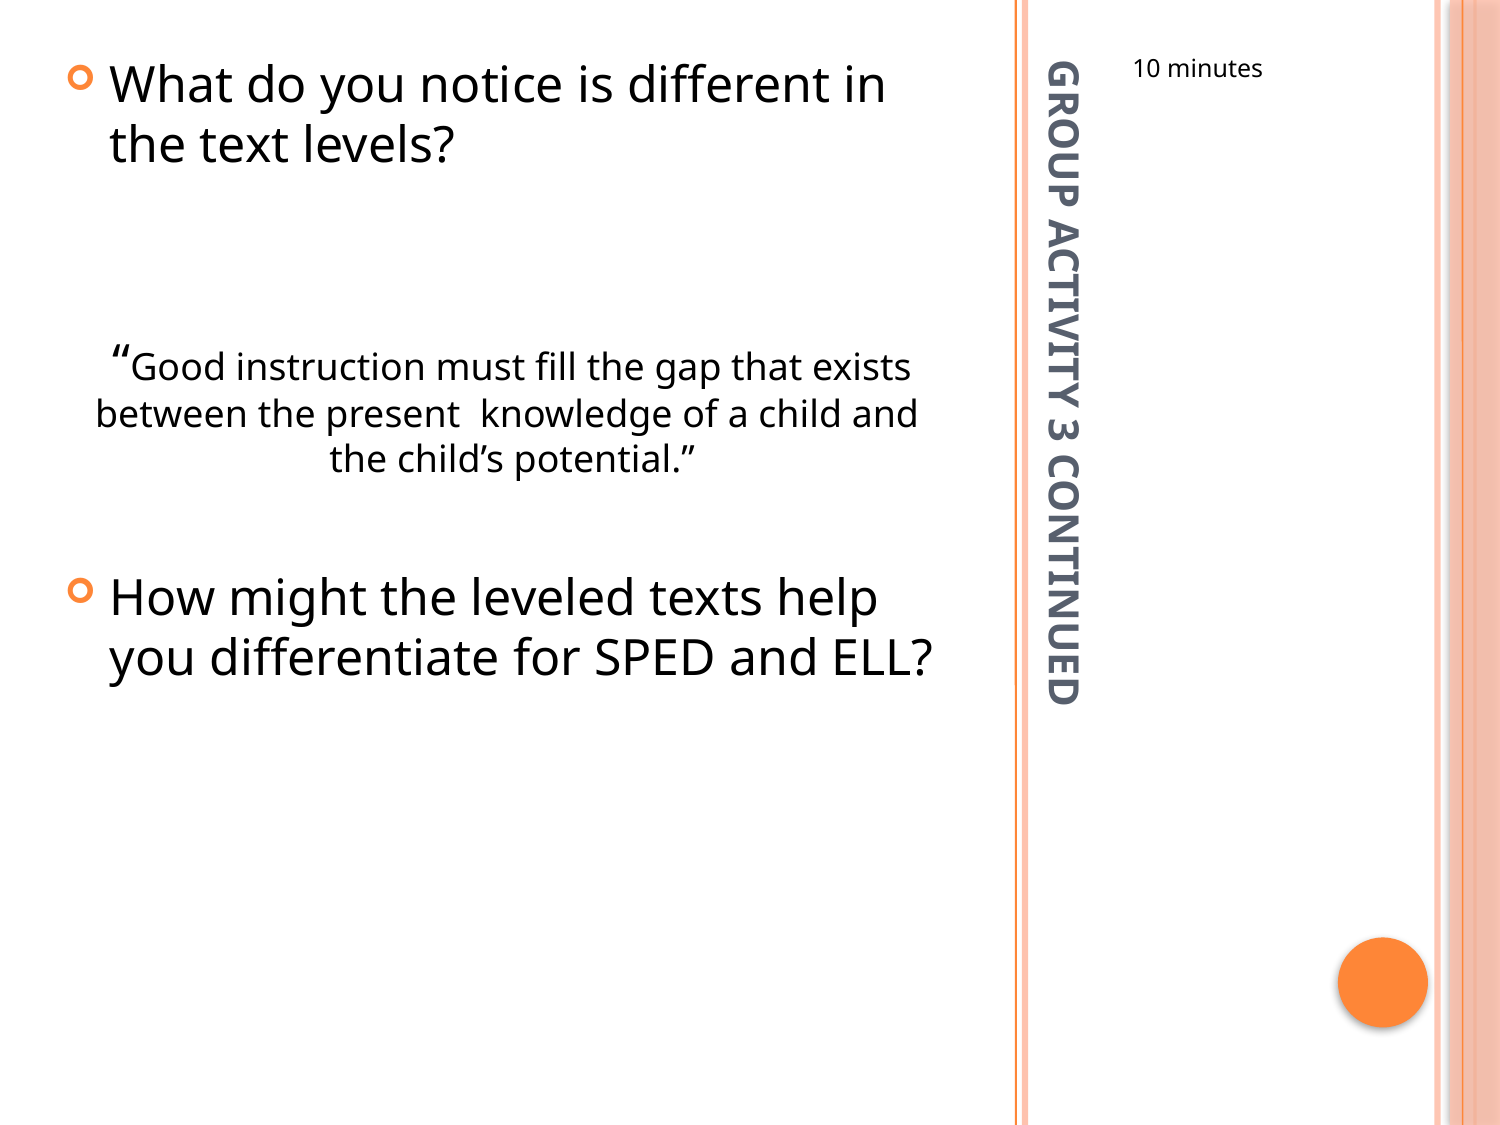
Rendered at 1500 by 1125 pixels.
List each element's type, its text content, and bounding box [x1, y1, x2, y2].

list What do you notice is different in the text levels? “Good instruction must fill the gap that exists between the present knowledge of a child and the child’s potential.” How might the leveled texts help you differentiate for SPED and ELL? [50, 45, 975, 1083]
title Group Activity 3 continued [1033, 45, 1109, 1080]
list 10 minutes [1117, 45, 1368, 863]
